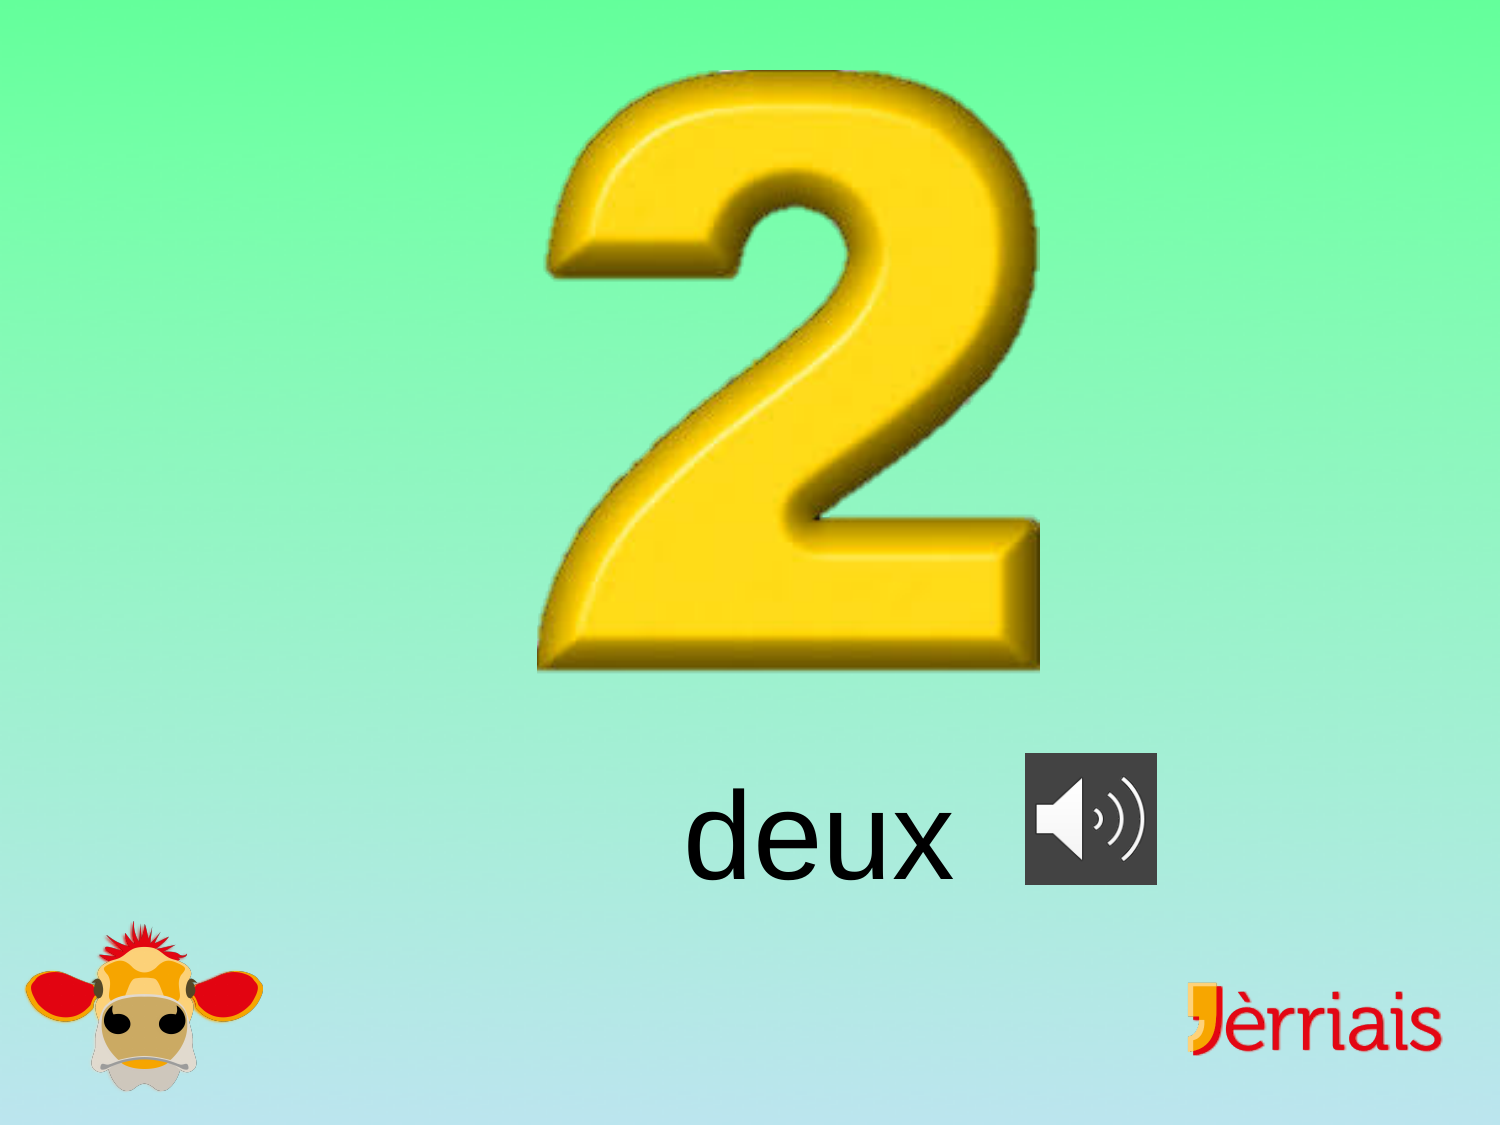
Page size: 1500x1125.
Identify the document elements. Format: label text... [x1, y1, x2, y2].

picture [0, 0, 1500, 1125]
text_box deux [614, 685, 1025, 833]
